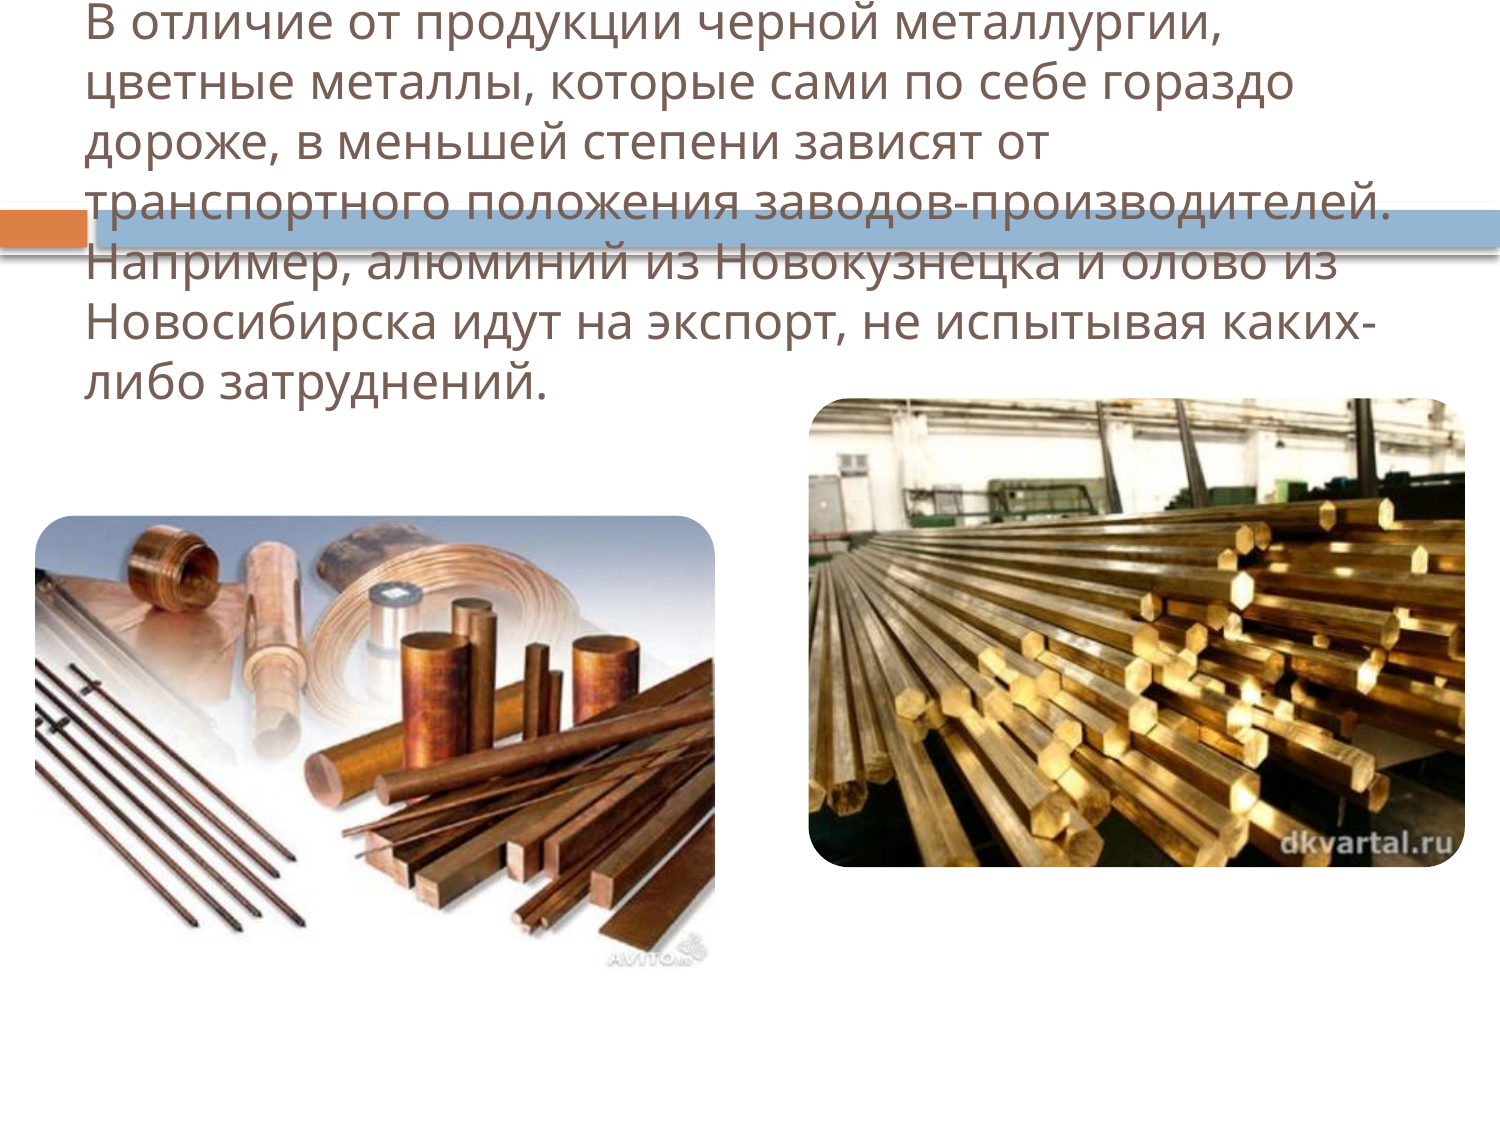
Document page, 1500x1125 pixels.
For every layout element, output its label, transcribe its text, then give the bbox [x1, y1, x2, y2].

picture [34, 515, 716, 973]
picture [808, 398, 1466, 868]
title В отличие от продукции черной металлургии, цветные металлы, которые сами по себе гораздо дороже, в меньшей степени зависят от транспортного положения заводов-производителей. Например, алюминий из Новокузнецка и олово из Новосибирска идут на экспорт, не испытывая каких-либо затруднений. [70, 105, 1421, 293]
